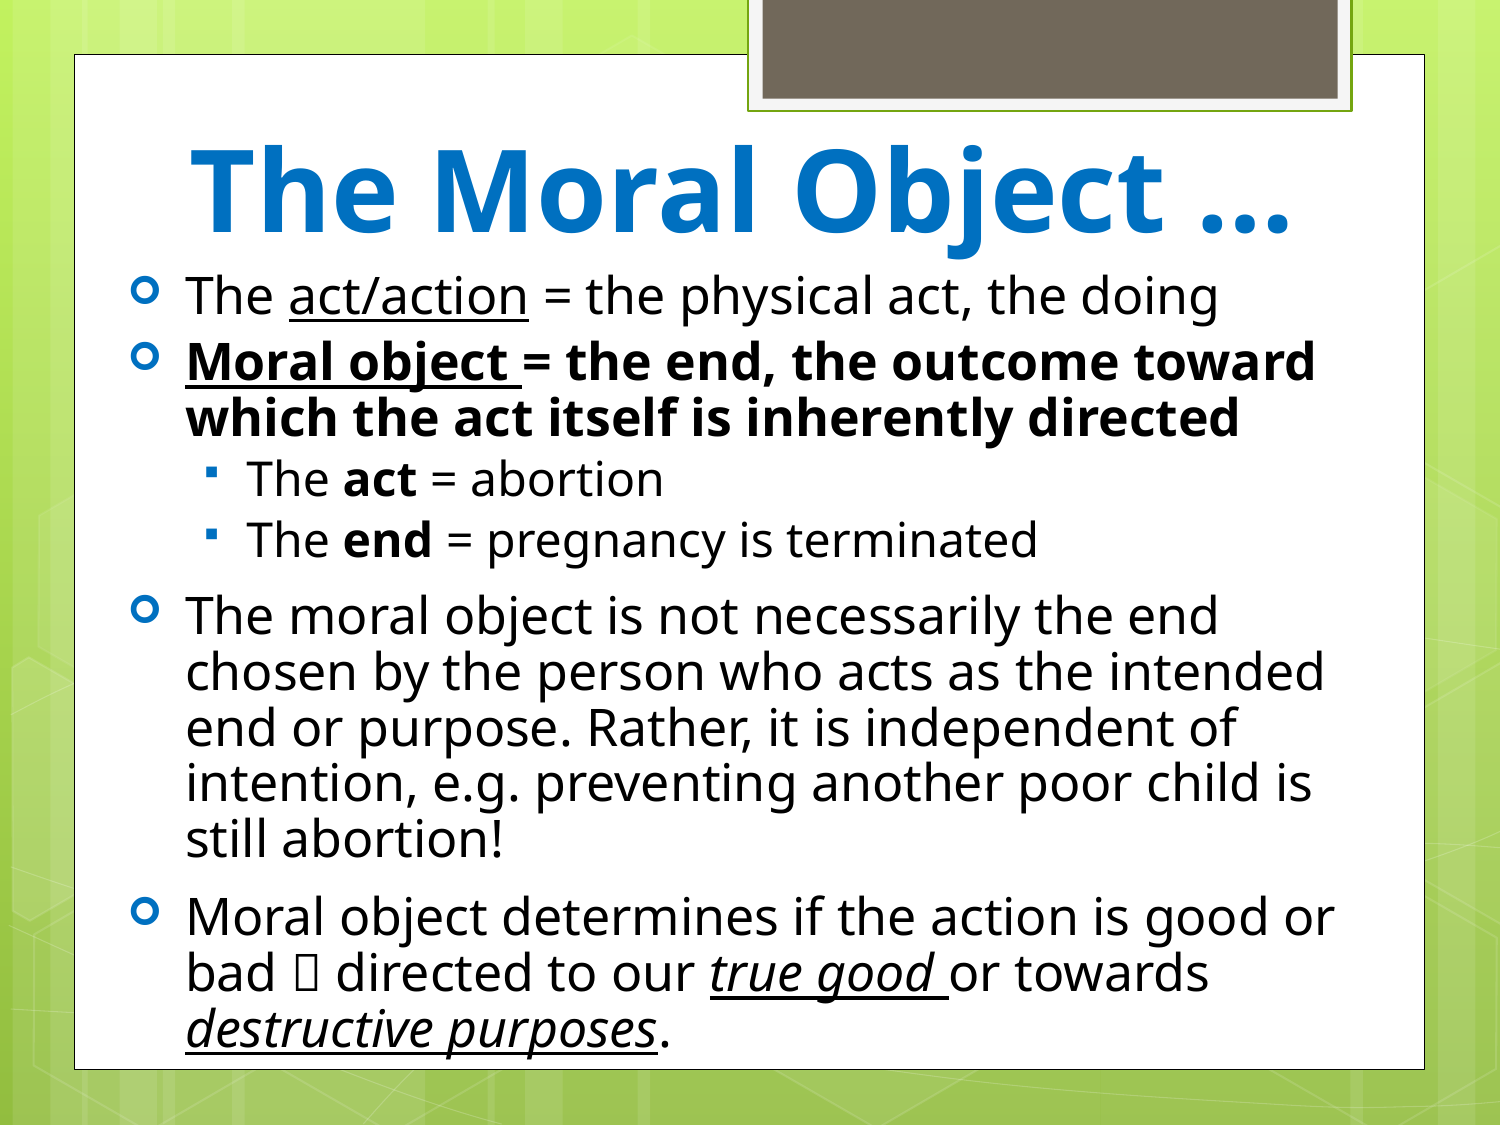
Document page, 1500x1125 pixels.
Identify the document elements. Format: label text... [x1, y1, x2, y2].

title The Moral Object … [174, 75, 1328, 262]
list The act/action = the physical act, the doing Moral object = the end, the outcome toward which the act itself is inherently directed The act = abortion The end = pregnancy is terminated The moral object is not necessarily the end chosen by the person who acts as the intended end or purpose. Rather, it is independent of intention, e.g. preventing another poor child is still abortion! Moral object determines if the action is good or bad  directed to our true good or towards destructive purposes. [112, 262, 1400, 1075]
